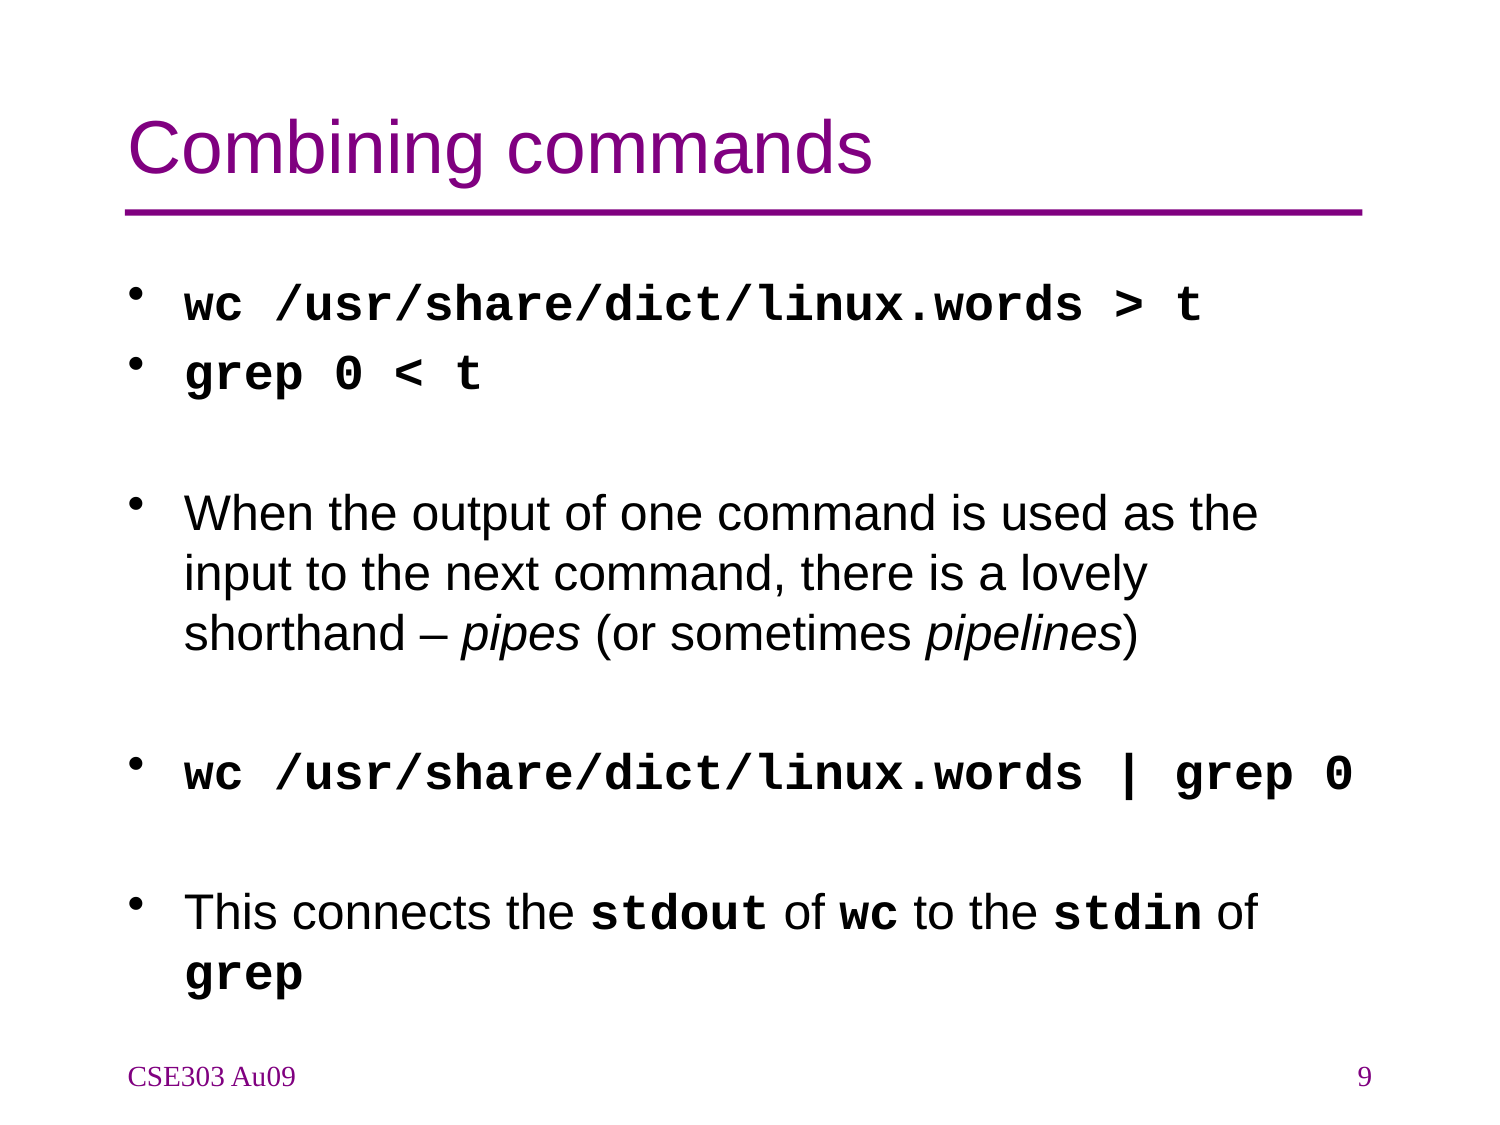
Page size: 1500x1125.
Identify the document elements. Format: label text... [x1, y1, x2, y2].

title Combining commands [112, 49, 1388, 238]
list wc /usr/share/dict/linux.words > t grep 0 < t When the output of one command is used as the input to the next command, there is a lovely shorthand – pipes (or sometimes pipelines) wc /usr/share/dict/linux.words | grep 0 This connects the stdout of wc to the stdin of grep [112, 262, 1388, 1001]
slide_number 9 [1074, 1049, 1388, 1125]
slide_number CSE303 Au09 [112, 1049, 426, 1125]
